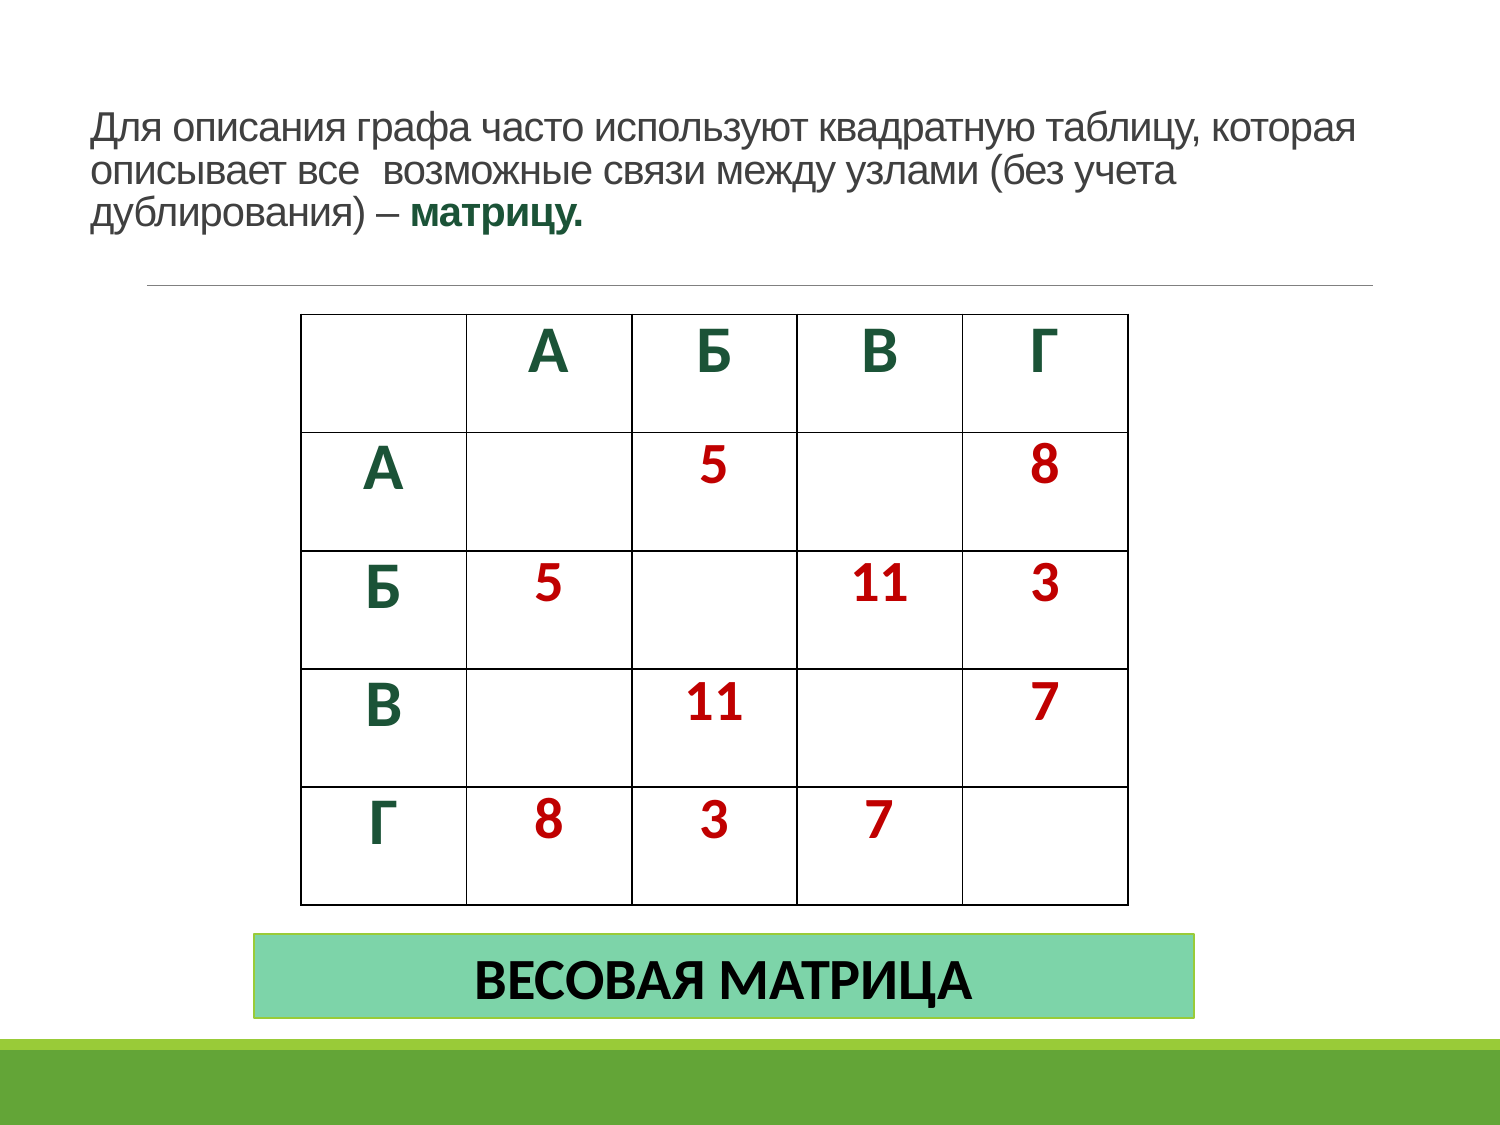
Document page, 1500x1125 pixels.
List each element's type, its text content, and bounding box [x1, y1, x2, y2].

table_header Г [963, 315, 1127, 432]
table_cell Г [302, 788, 466, 904]
table_cell 7 [963, 670, 1127, 786]
table_cell Б [302, 552, 466, 668]
table_cell [798, 433, 962, 550]
table_cell [633, 552, 796, 668]
table_header В [798, 315, 962, 432]
table_cell [798, 670, 962, 786]
table_cell [467, 670, 631, 786]
text_box ВЕСОВАЯ МАТРИЦА [253, 933, 1195, 1019]
table_cell 11 [633, 670, 796, 786]
table_header [302, 315, 466, 432]
table_cell 8 [963, 433, 1127, 550]
table_cell А [302, 433, 466, 550]
table_cell 7 [798, 788, 962, 904]
table_cell 5 [633, 433, 796, 550]
table_cell В [302, 670, 466, 786]
table_cell [963, 788, 1127, 904]
table_header Б [633, 315, 796, 432]
table_cell 3 [963, 552, 1127, 668]
title Для описания графа часто используют квадратную таблицу, которая описывает все возможные связи между узлами (без учета дублирования) – матрицу. [75, 55, 1425, 243]
table_cell 3 [633, 788, 796, 904]
table_cell 11 [798, 552, 962, 668]
table_cell 5 [467, 552, 631, 668]
table_cell 8 [467, 788, 631, 904]
table_header А [467, 315, 631, 432]
table_cell [467, 433, 631, 550]
